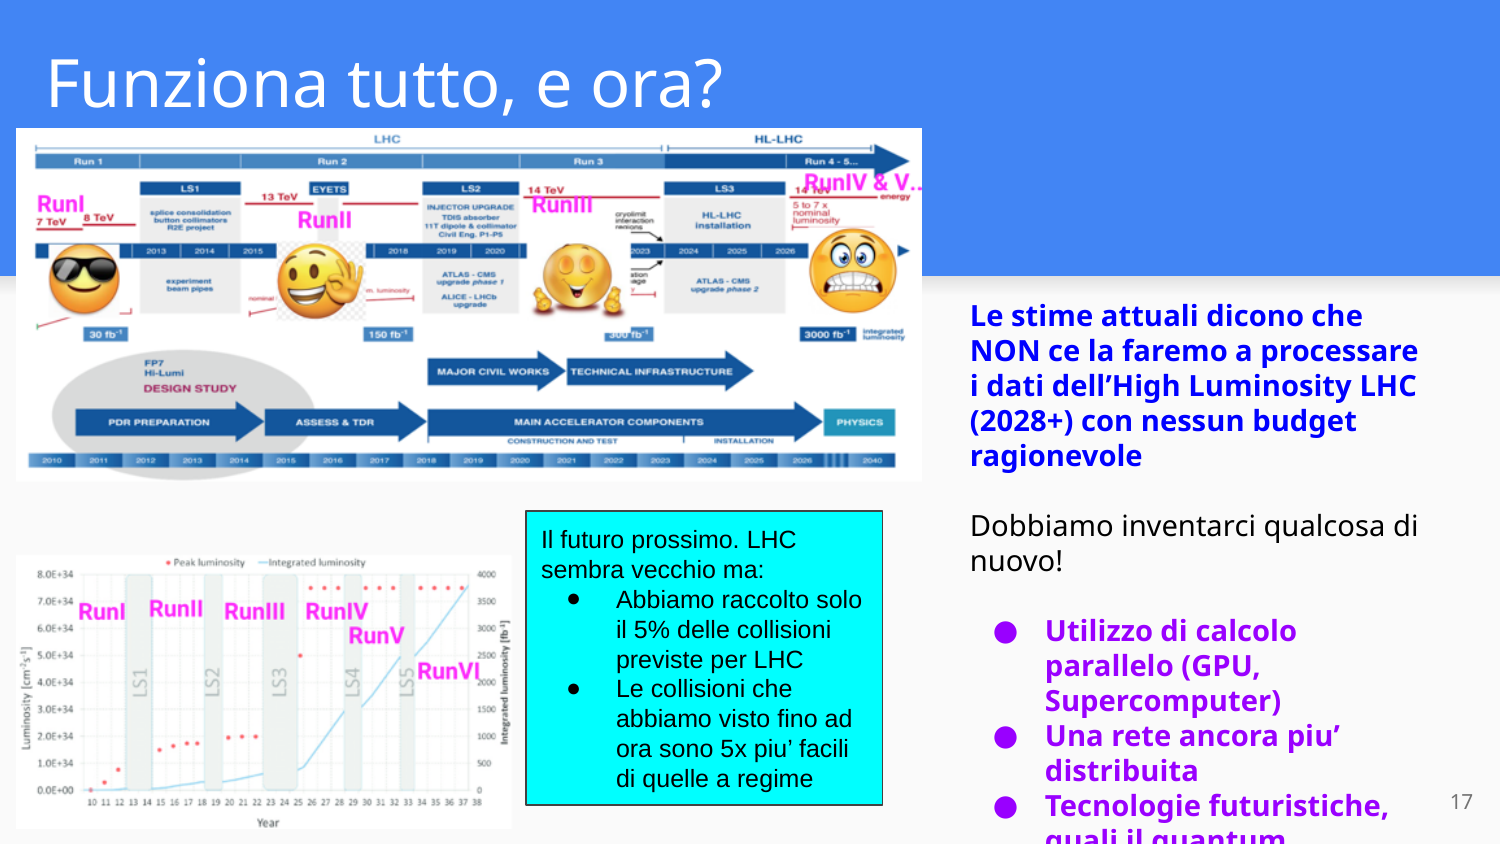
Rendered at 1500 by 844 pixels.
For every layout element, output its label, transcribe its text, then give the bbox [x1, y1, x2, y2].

text_box Le stime attuali dicono che NON ce la faremo a processare i dati dell’High Luminosity LHC (2028+) con nessun budget ragionevole Dobbiamo inventarci qualcosa di nuovo! Utilizzo di calcolo parallelo (GPU, Supercomputer) Una rete ancora piu’ distribuita Tecnologie futuristiche, quali il quantum computing [954, 282, 1443, 844]
title Funziona tutto, e ora? [30, 10, 1379, 137]
slide_number 17 [1398, 770, 1489, 835]
picture [16, 128, 922, 830]
